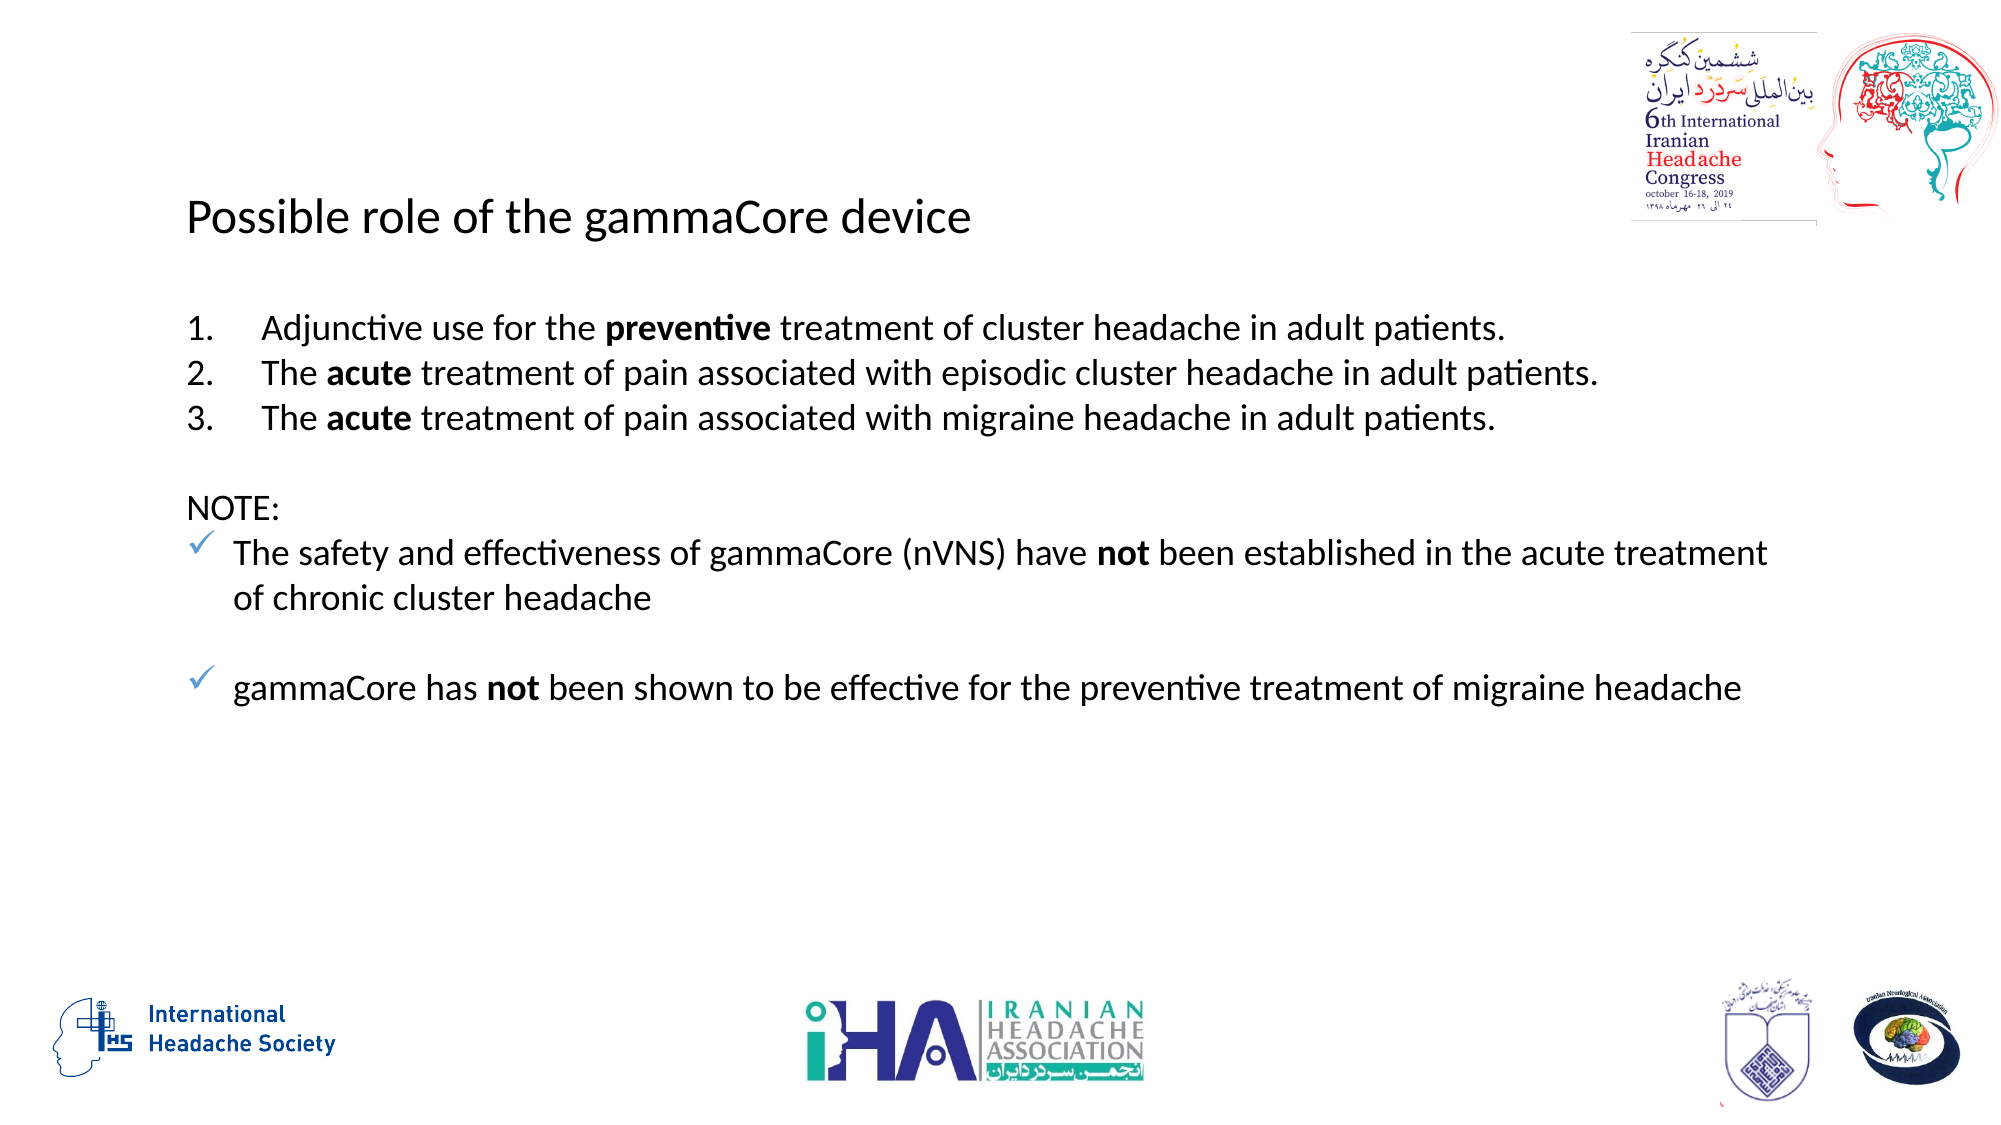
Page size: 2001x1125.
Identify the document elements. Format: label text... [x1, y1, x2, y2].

title [54, 32, 1631, 263]
picture [1720, 969, 1838, 1107]
picture [25, 969, 362, 1105]
picture [1631, 32, 2000, 226]
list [805, 999, 1145, 1083]
text_box Possible role of the gammaCore device Adjunctive use for the preventive treatment of cluster headache in adult patients. The acute treatment of pain associated with episodic cluster headache in adult patients. The acute treatment of pain associated with migraine headache in adult patients. NOTE: The safety and effectiveness of gammaCore (nVNS) have not been established in the acute treatment of chronic cluster headache gammaCore has not been shown to be effective for the preventive treatment of migraine headache [171, 175, 1816, 761]
picture [1852, 988, 1961, 1086]
